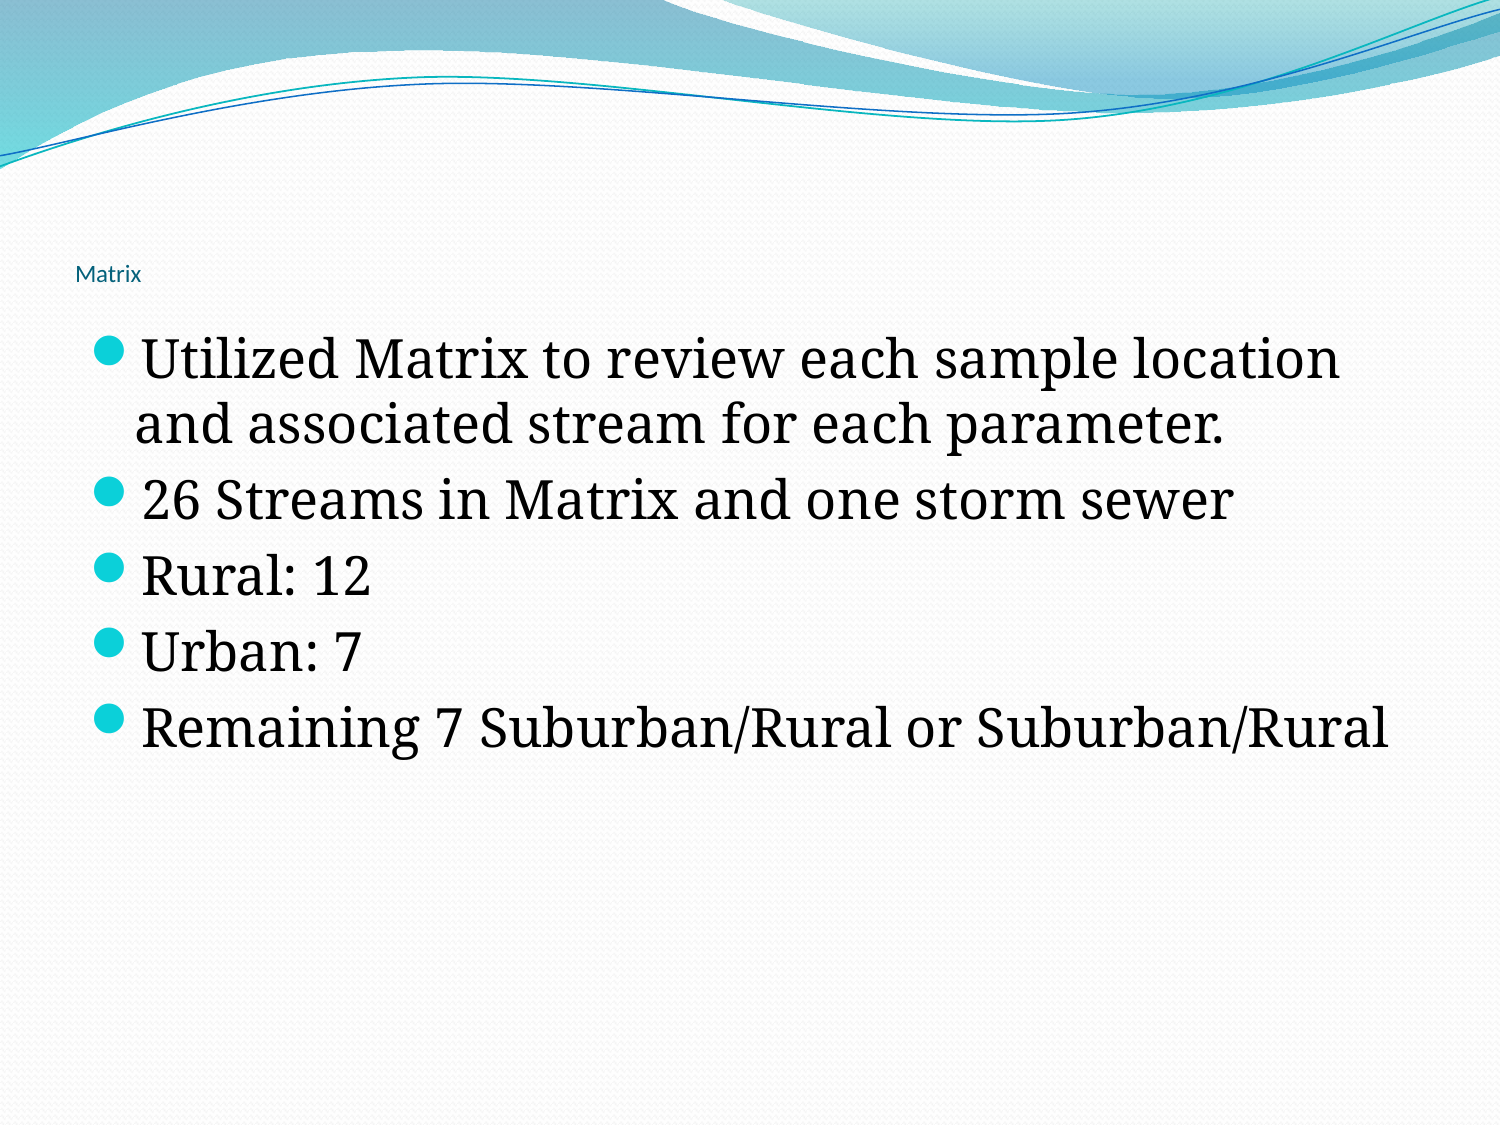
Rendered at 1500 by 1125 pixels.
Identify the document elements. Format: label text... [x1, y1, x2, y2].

list Utilized Matrix to review each sample location and associated stream for each parameter. 26 Streams in Matrix and one storm sewer Rural: 12 Urban: 7 Remaining 7 Suburban/Rural or Suburban/Rural [75, 317, 1425, 1038]
title Matrix [75, 187, 1425, 288]
